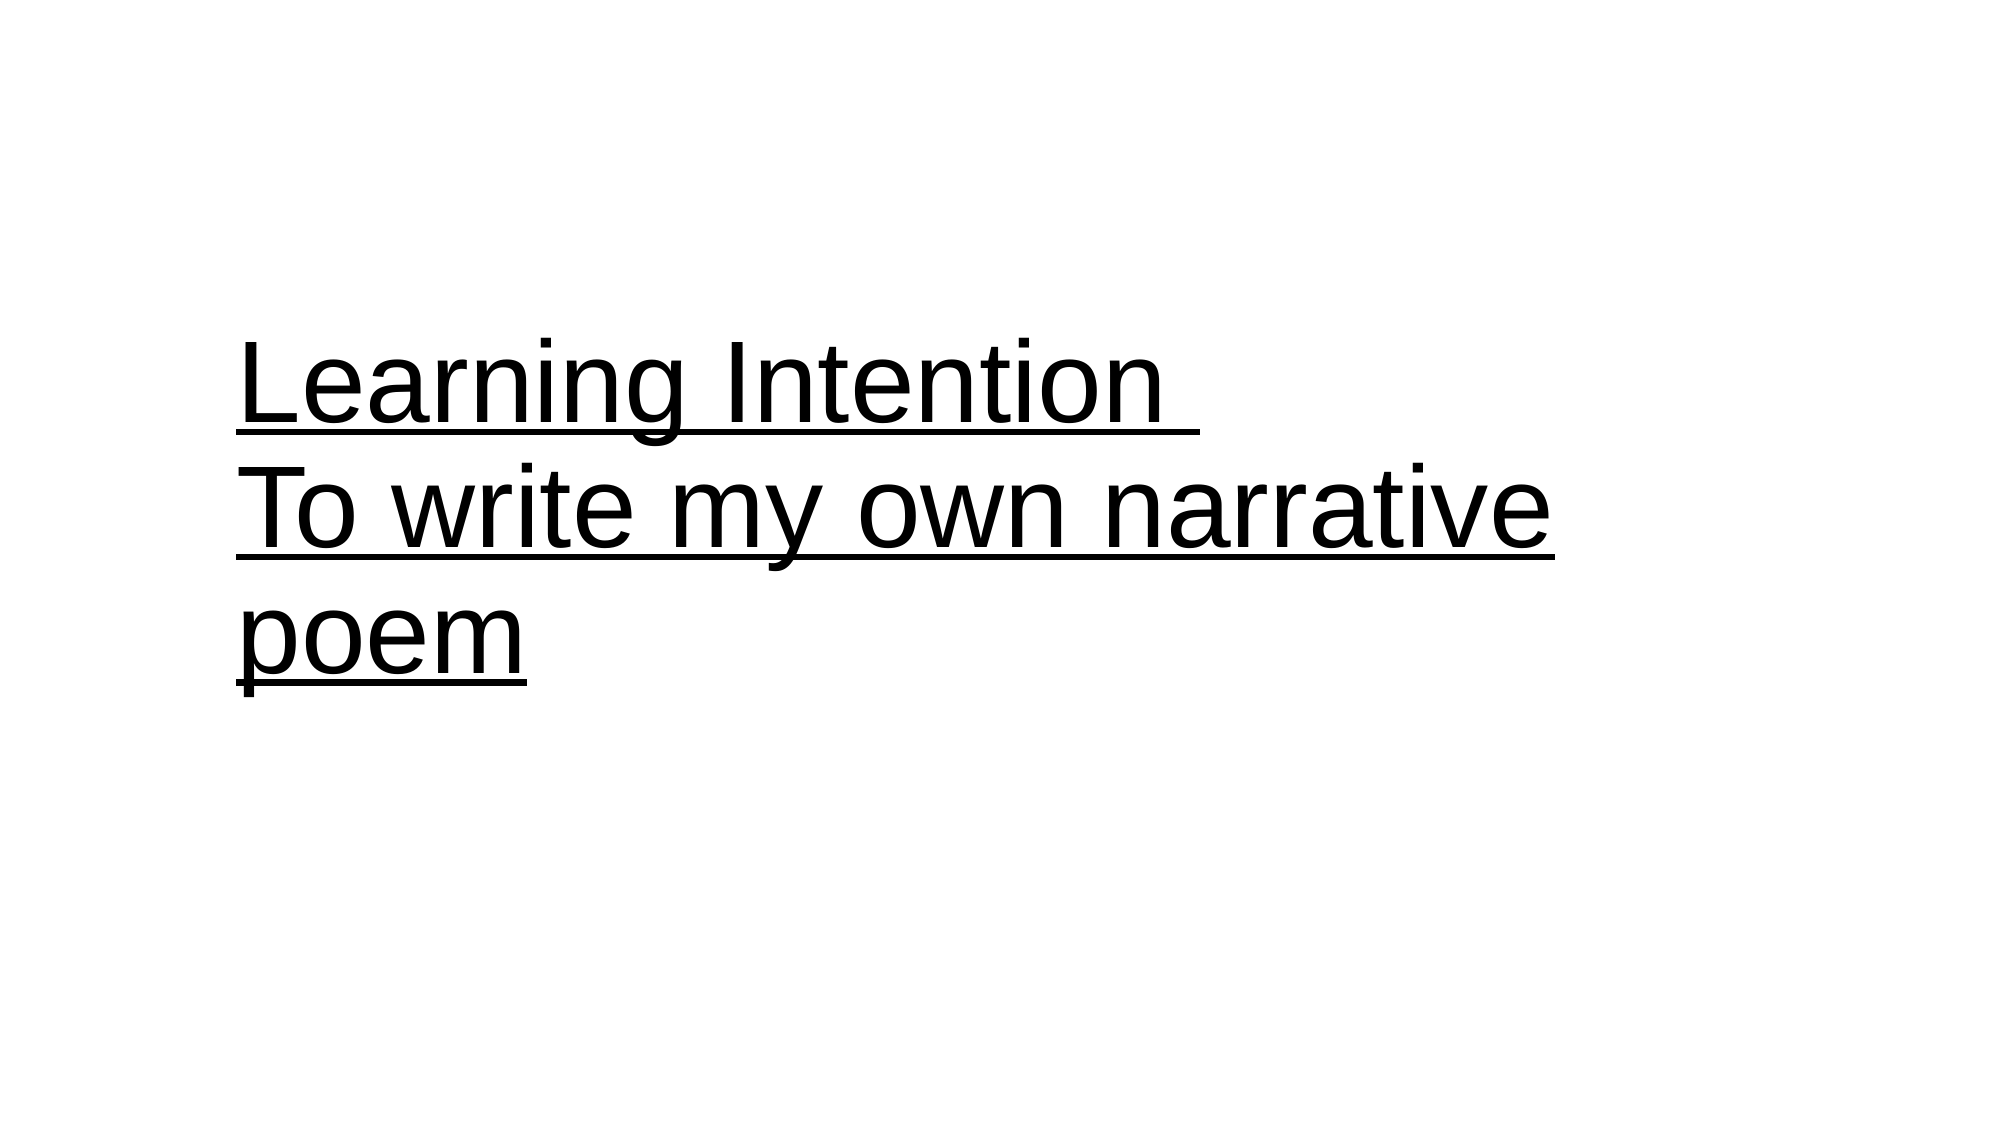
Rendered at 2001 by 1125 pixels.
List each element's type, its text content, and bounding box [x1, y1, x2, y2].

text_box Learning Intention To write my own narrative poem [221, 314, 1722, 706]
